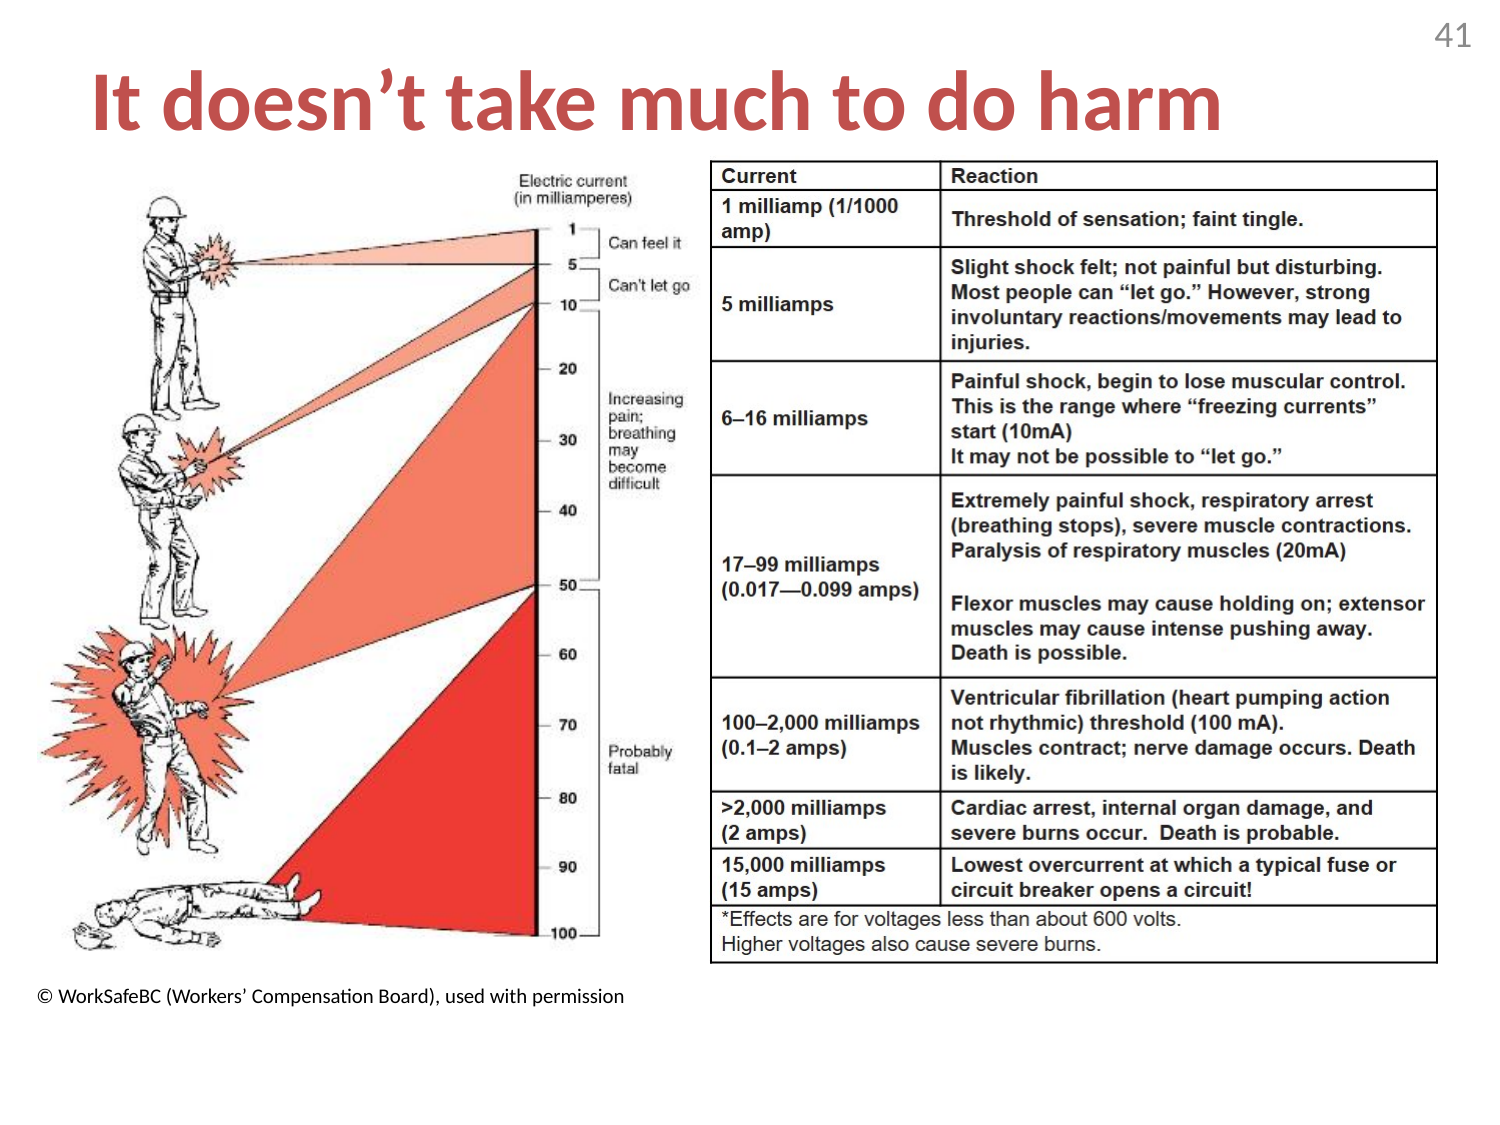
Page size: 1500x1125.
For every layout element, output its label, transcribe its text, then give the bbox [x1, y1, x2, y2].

title It doesn’t take much to do harm [75, 37, 1425, 156]
text_box © WorkSafeBC (Workers’ Compensation Board), used with permission [21, 975, 647, 1015]
picture [709, 154, 1440, 969]
slide_number 41 [1419, 2, 1495, 63]
picture [37, 162, 705, 976]
